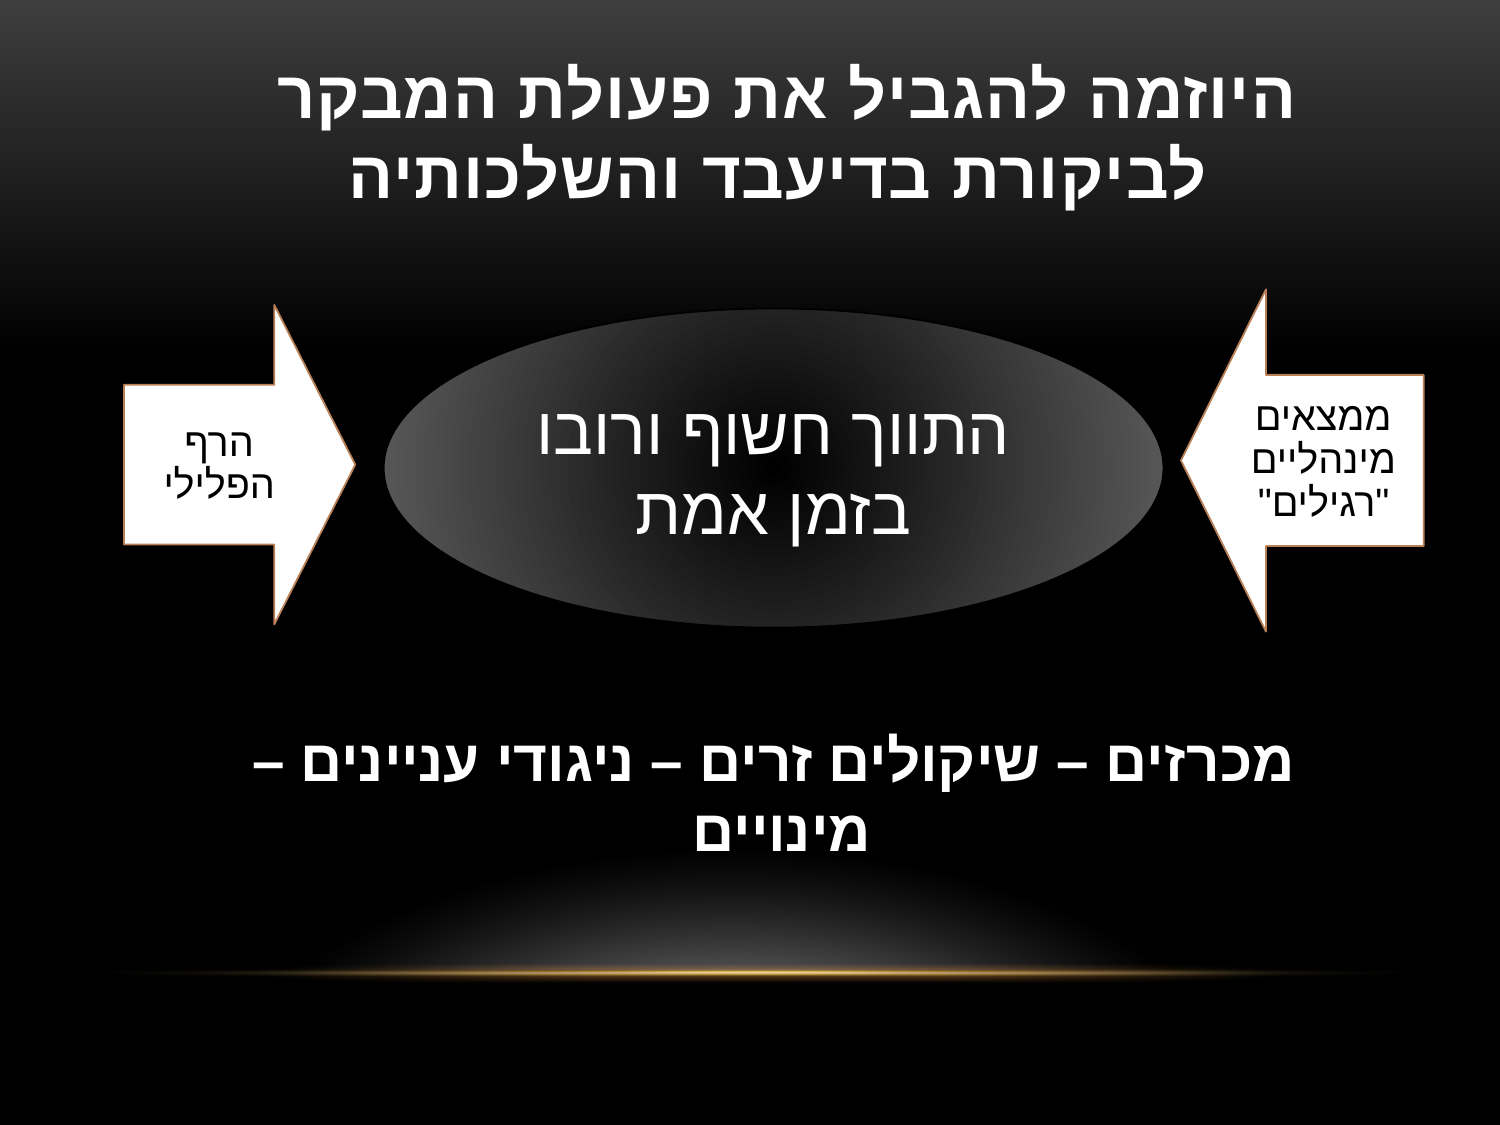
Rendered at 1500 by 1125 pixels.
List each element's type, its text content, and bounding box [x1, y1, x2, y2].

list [123, 197, 1424, 873]
text_box היוזמה להגביל את פעולת המבקר לביקורת בדיעבד והשלכותיה [41, 54, 1495, 220]
picture [0, 0, 1500, 1125]
